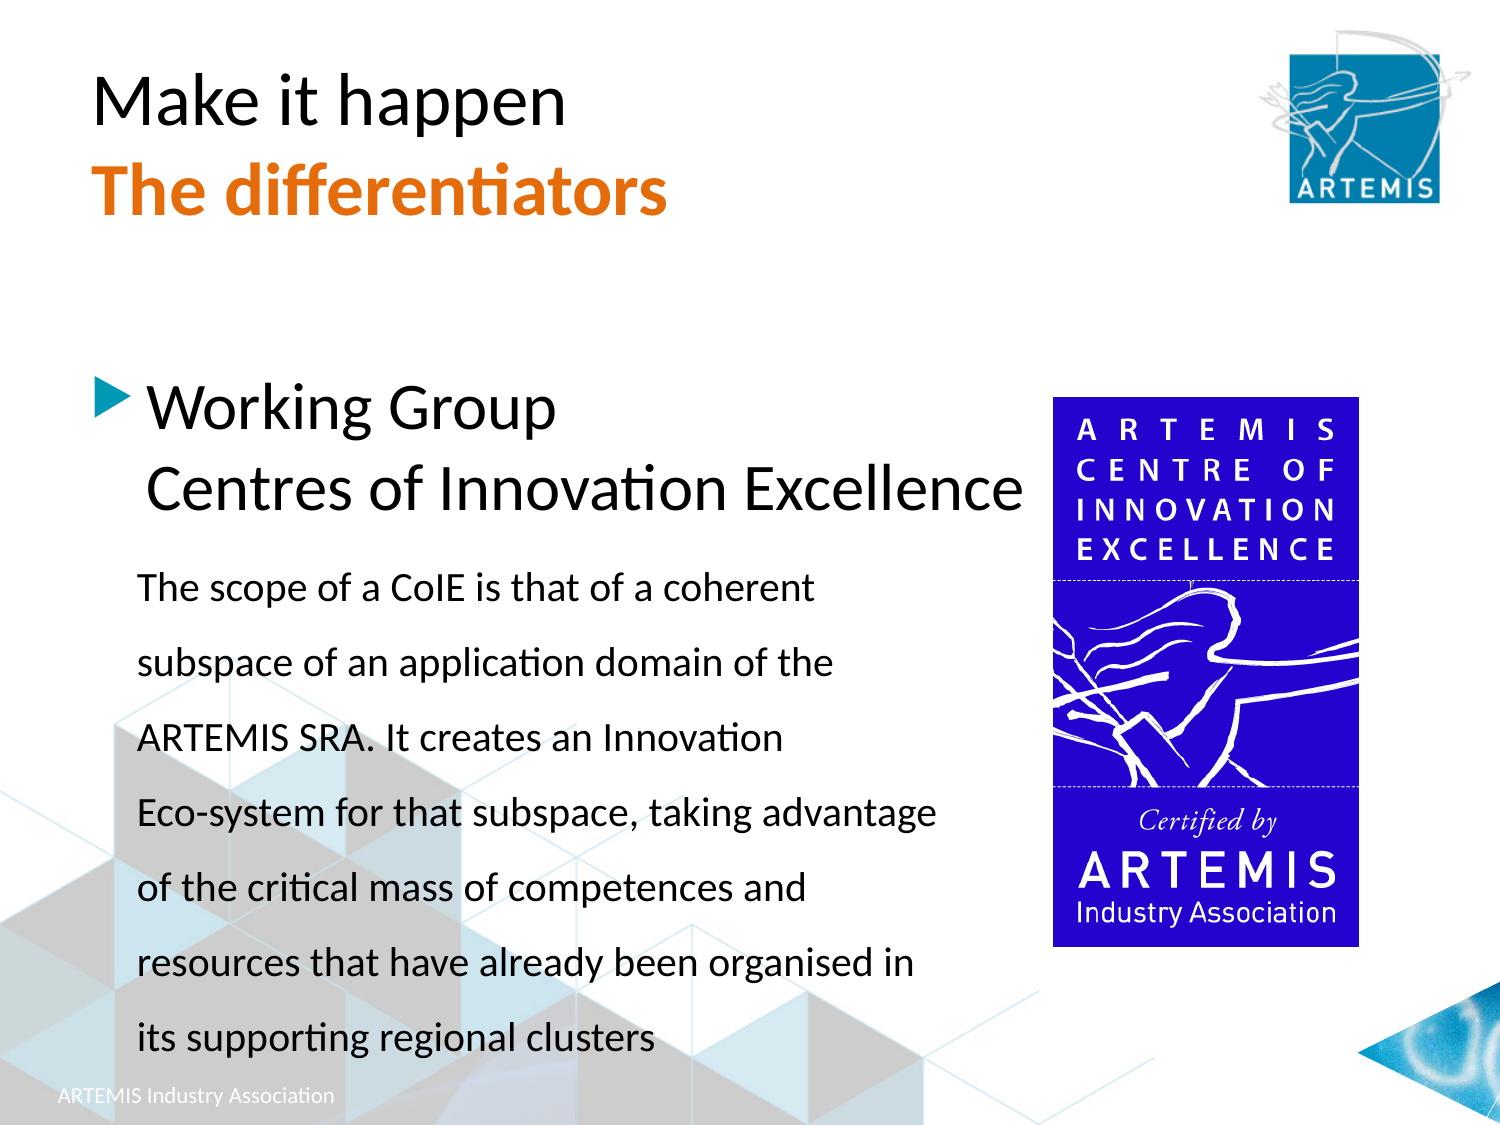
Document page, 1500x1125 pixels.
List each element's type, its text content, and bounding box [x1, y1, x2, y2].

text_box The scope of a CoIE is that of a coherent subspace of an application domain of the ARTEMIS SRA. It creates an Innovation Eco-system for that subspace, taking advantage of the critical mass of competences and resources that have already been organised in its supporting regional clusters [122, 527, 970, 1067]
list Working Group Centres of Innovation Excellence [75, 262, 1243, 563]
title Make it happen The differentiators [76, 42, 1258, 231]
picture [0, 0, 1500, 1125]
